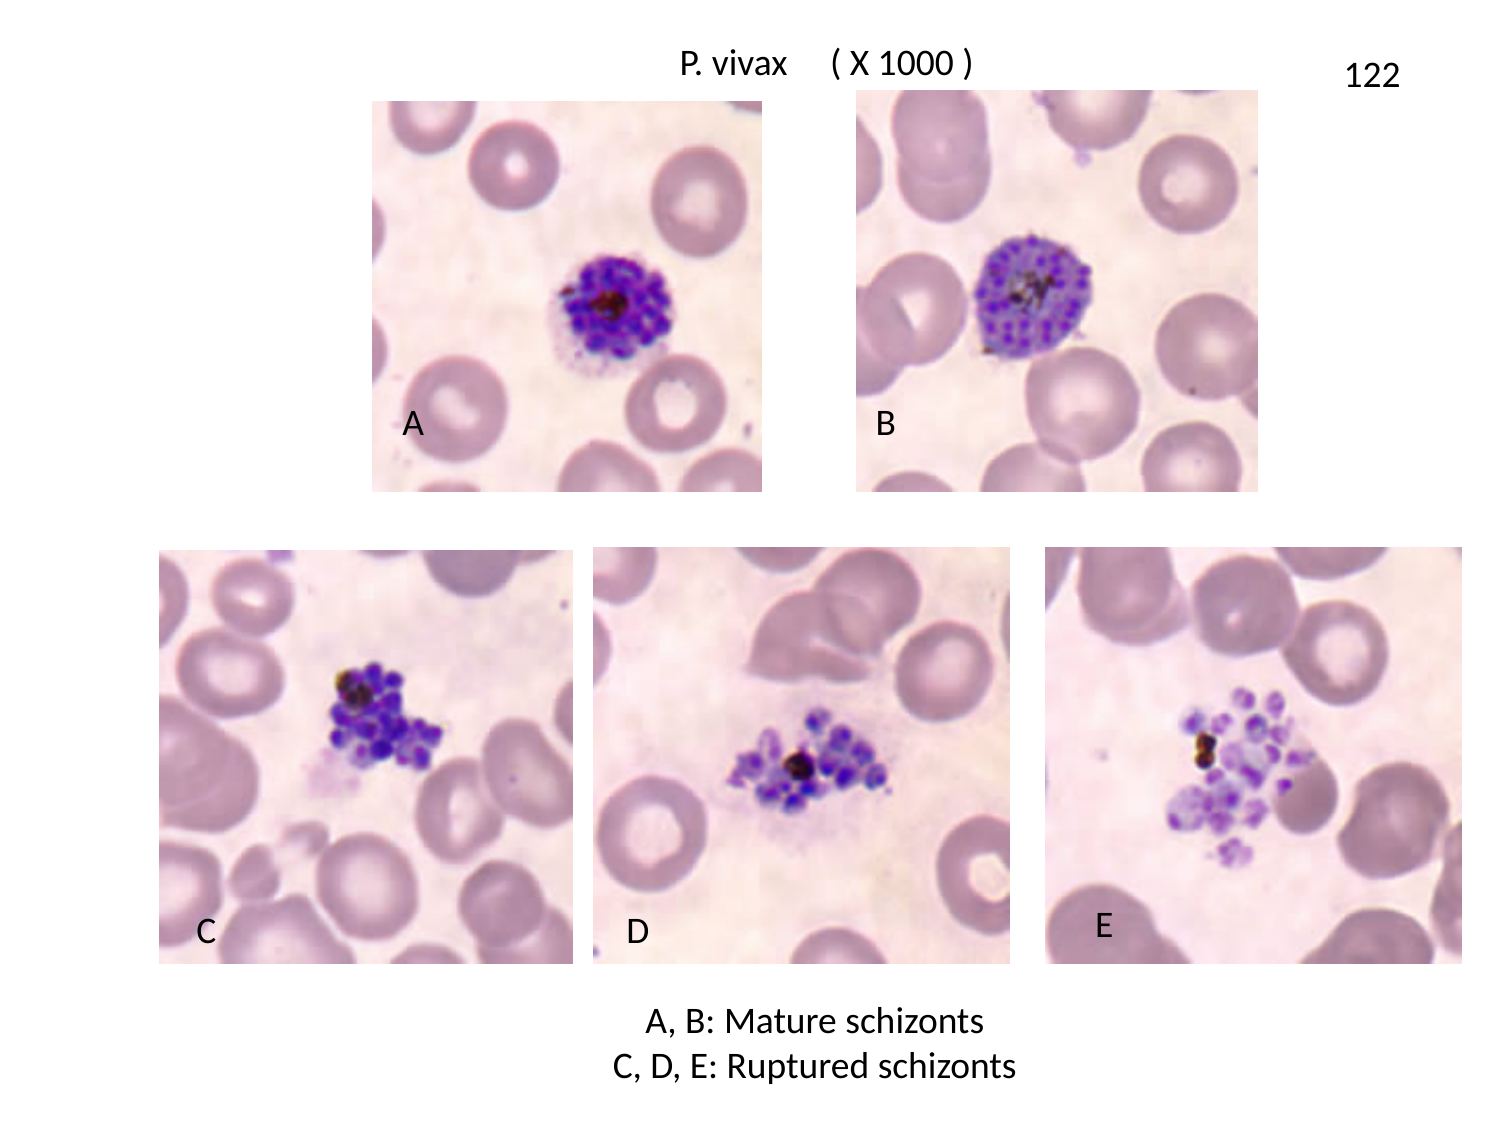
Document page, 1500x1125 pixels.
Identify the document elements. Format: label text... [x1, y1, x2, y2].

text_box A, B: Mature schizonts C, D, E: Ruptured schizonts [560, 999, 1069, 1083]
picture [855, 89, 1258, 492]
picture [592, 547, 1011, 965]
picture [371, 101, 762, 492]
picture [159, 550, 574, 965]
picture [1045, 547, 1463, 965]
text_box 122 [1328, 42, 1459, 103]
text_box P. vivax ( X 1000 ) [336, 30, 1317, 91]
